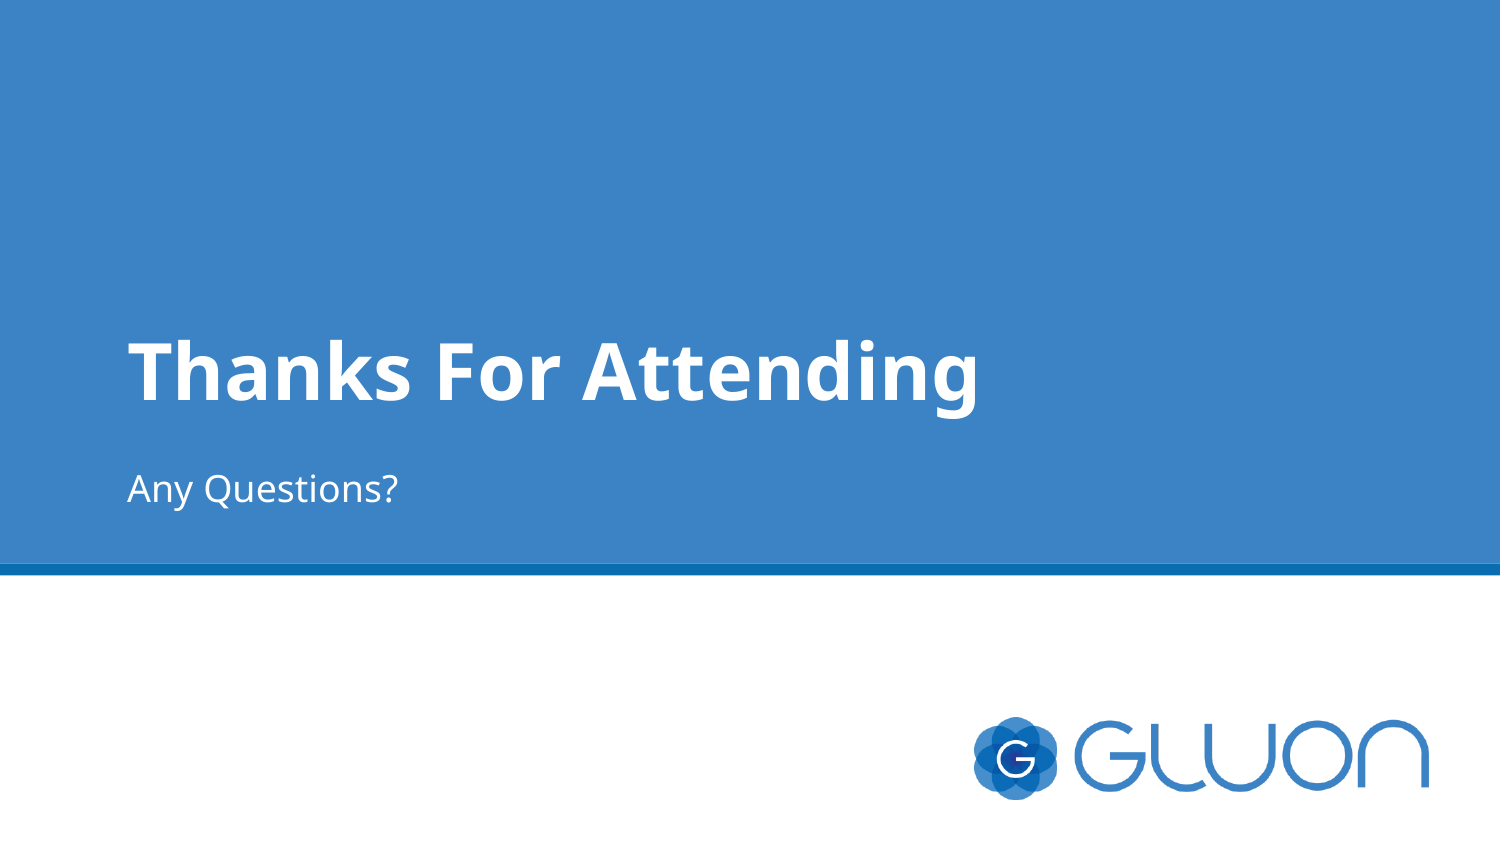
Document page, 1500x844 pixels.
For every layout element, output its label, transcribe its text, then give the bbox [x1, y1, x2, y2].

picture [1074, 693, 1432, 813]
subtitle Any Questions? [112, 457, 1275, 540]
title Thanks For Attending [112, 280, 1282, 458]
picture [974, 717, 1057, 800]
